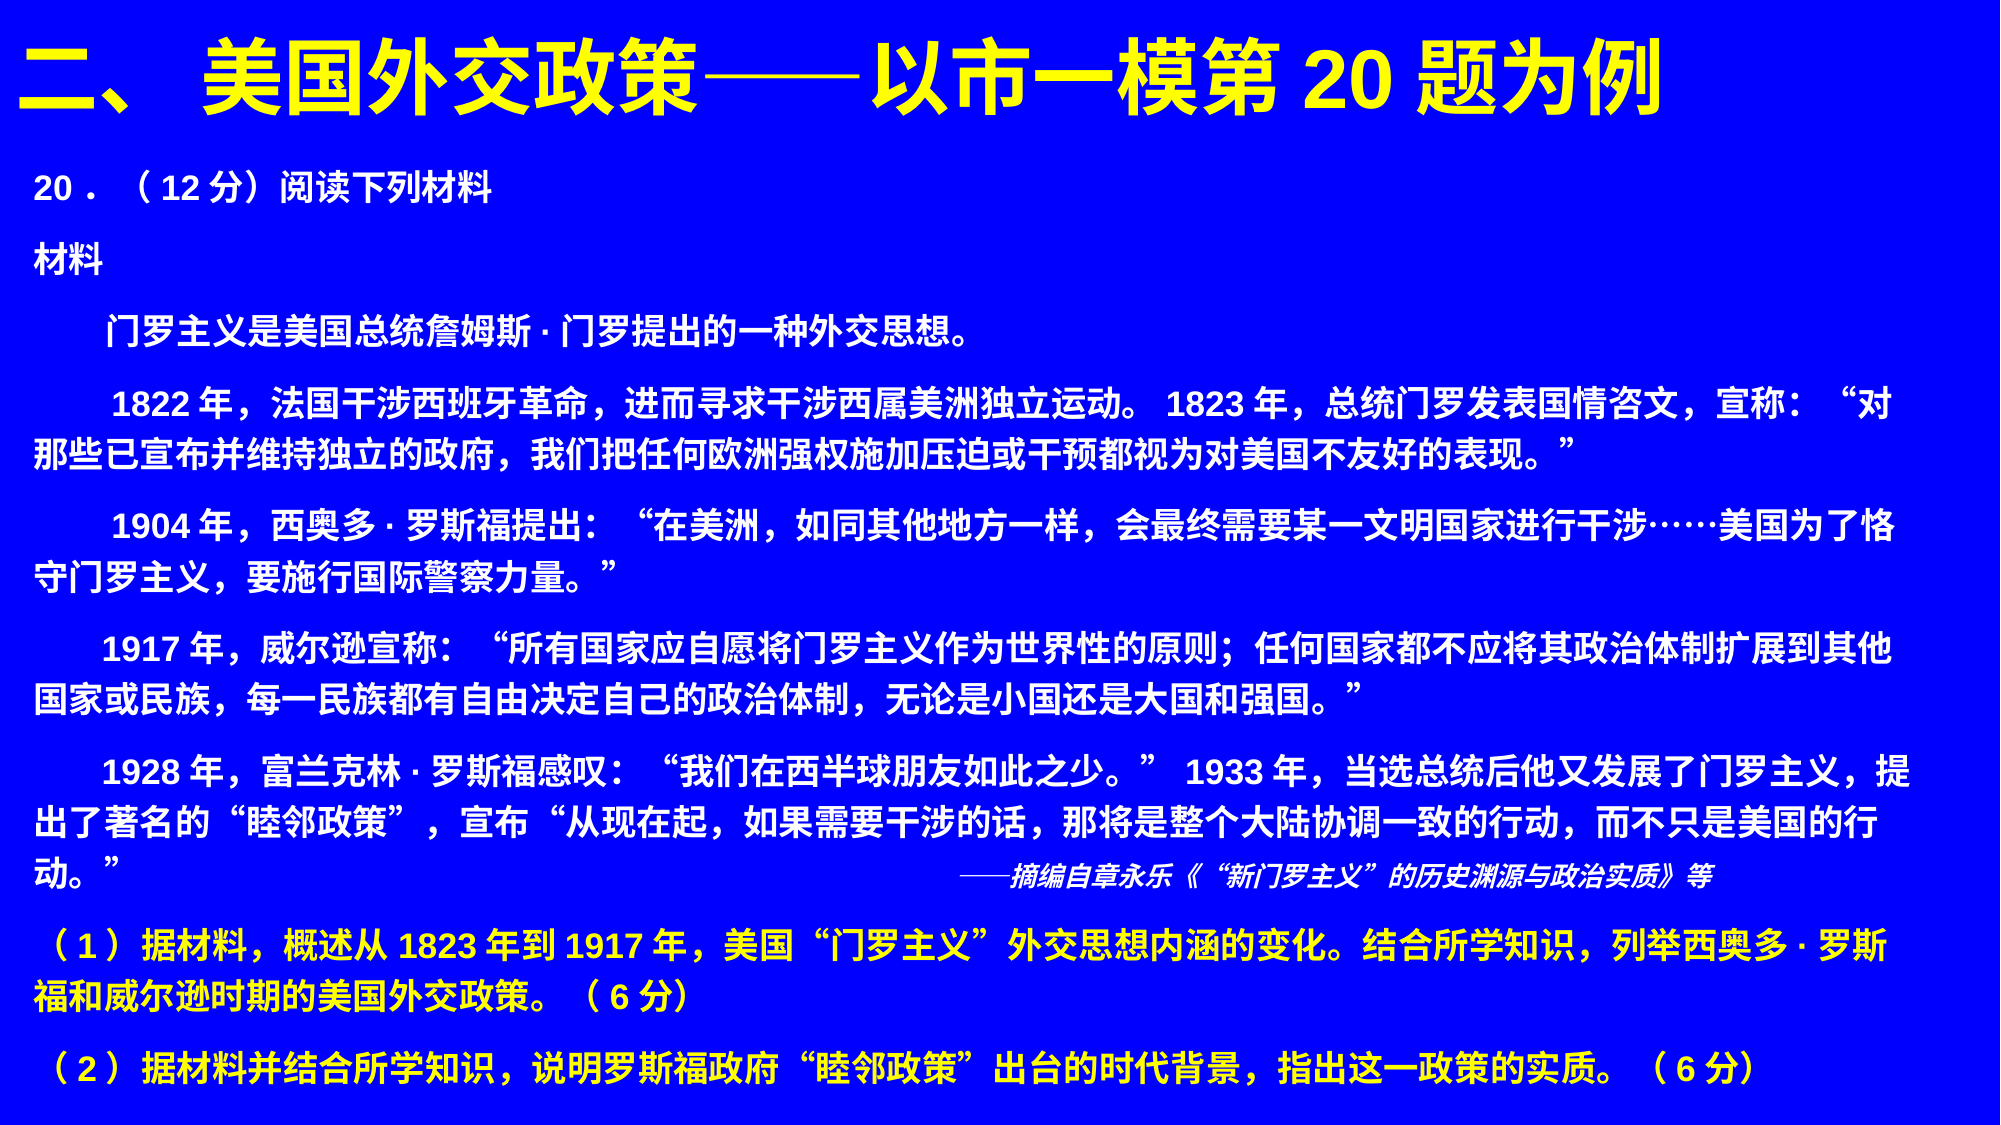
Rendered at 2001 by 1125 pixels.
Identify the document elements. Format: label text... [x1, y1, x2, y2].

title 二、 美国外交政策——以市一模第20题为例 [0, 0, 1769, 133]
list 20．（12分）阅读下列材料 材料 门罗主义是美国总统詹姆斯·门罗提出的一种外交思想。 1822年，法国干涉西班牙革命，进而寻求干涉西属美洲独立运动。1823年，总统门罗发表国情咨文，宣称：“对那些已宣布并维持独立的政府，我们把任何欧洲强权施加压迫或干预都视为对美国不友好的表现。” 1904年，西奥多·罗斯福提出：“在美洲，如同其他地方一样，会最终需要某一文明国家进行干涉……美国为了恪守门罗主义，要施行国际警察力量。” 1917年，威尔逊宣称：“所有国家应自愿将门罗主义作为世界性的原则；任何国家都不应将其政治体制扩展到其他国家或民族，每一民族都有自由决定自己的政治体制，无论是小国还是大国和强国。” 1928年，富兰克林·罗斯福感叹：“我们在西半球朋友如此之少。”1933年，当选总统后他又发展了门罗主义，提出了著名的“睦邻政策”，宣布“从现在起，如果需要干涉的话，那将是整个大陆协调一致的行动，而不只是美国的行动。” ——摘编自章永乐《“新门罗主义”的历史渊源与政治实质》等 （1）据材料，概述从1823年到1917年，美国“门罗主义”外交思想内涵的变化。结合所学知识，列举西奥多·罗斯福和威尔逊时期的美国外交政策。（6分） （2）据材料并结合所学知识，说明罗斯福政府“睦邻政策”出台的时代背景，指出这一政策的实质。（6分） [18, 148, 1930, 976]
